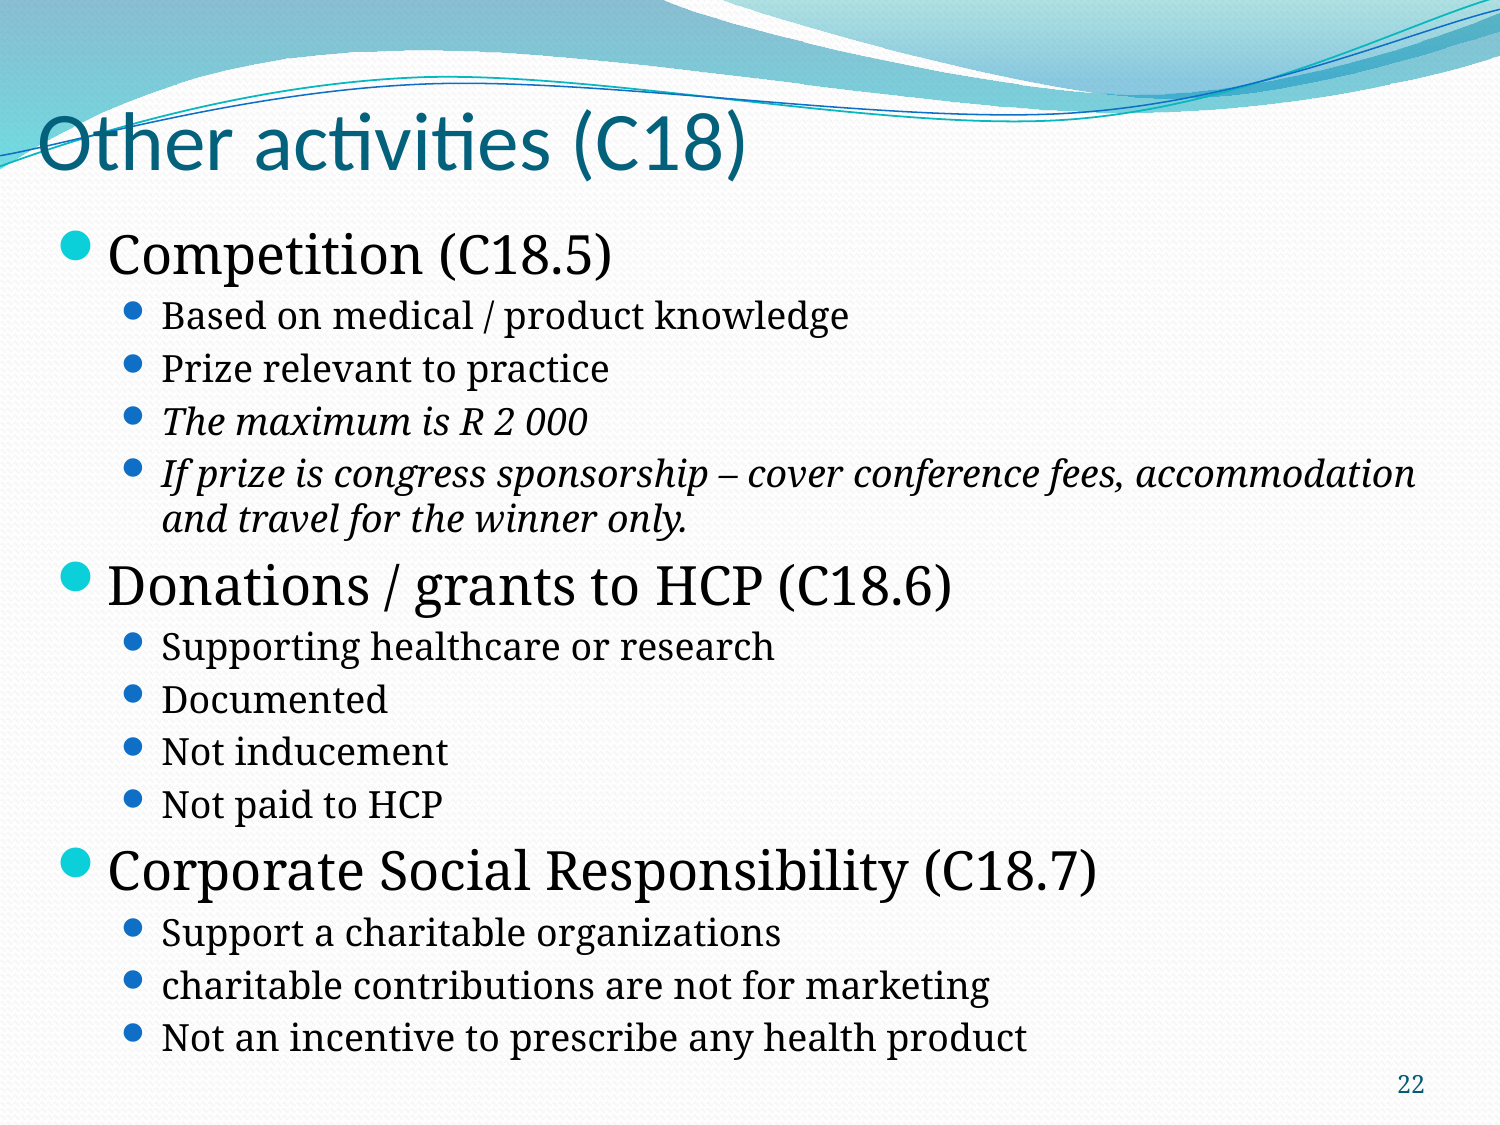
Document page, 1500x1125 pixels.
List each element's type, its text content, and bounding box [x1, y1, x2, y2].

list Competition (C18.5) Based on medical / product knowledge Prize relevant to practice The maximum is R 2 000 If prize is congress sponsorship – cover conference fees, accommodation and travel for the winner only. Donations / grants to HCP (C18.6) Supporting healthcare or research Documented Not inducement Not paid to HCP Corporate Social Responsibility (C18.7) Support a charitable organizations charitable contributions are not for marketing Not an incentive to prescribe any health product [41, 212, 1475, 1125]
slide_number 22 [1299, 1042, 1425, 1103]
title Other activities (C18) [37, 24, 1388, 188]
